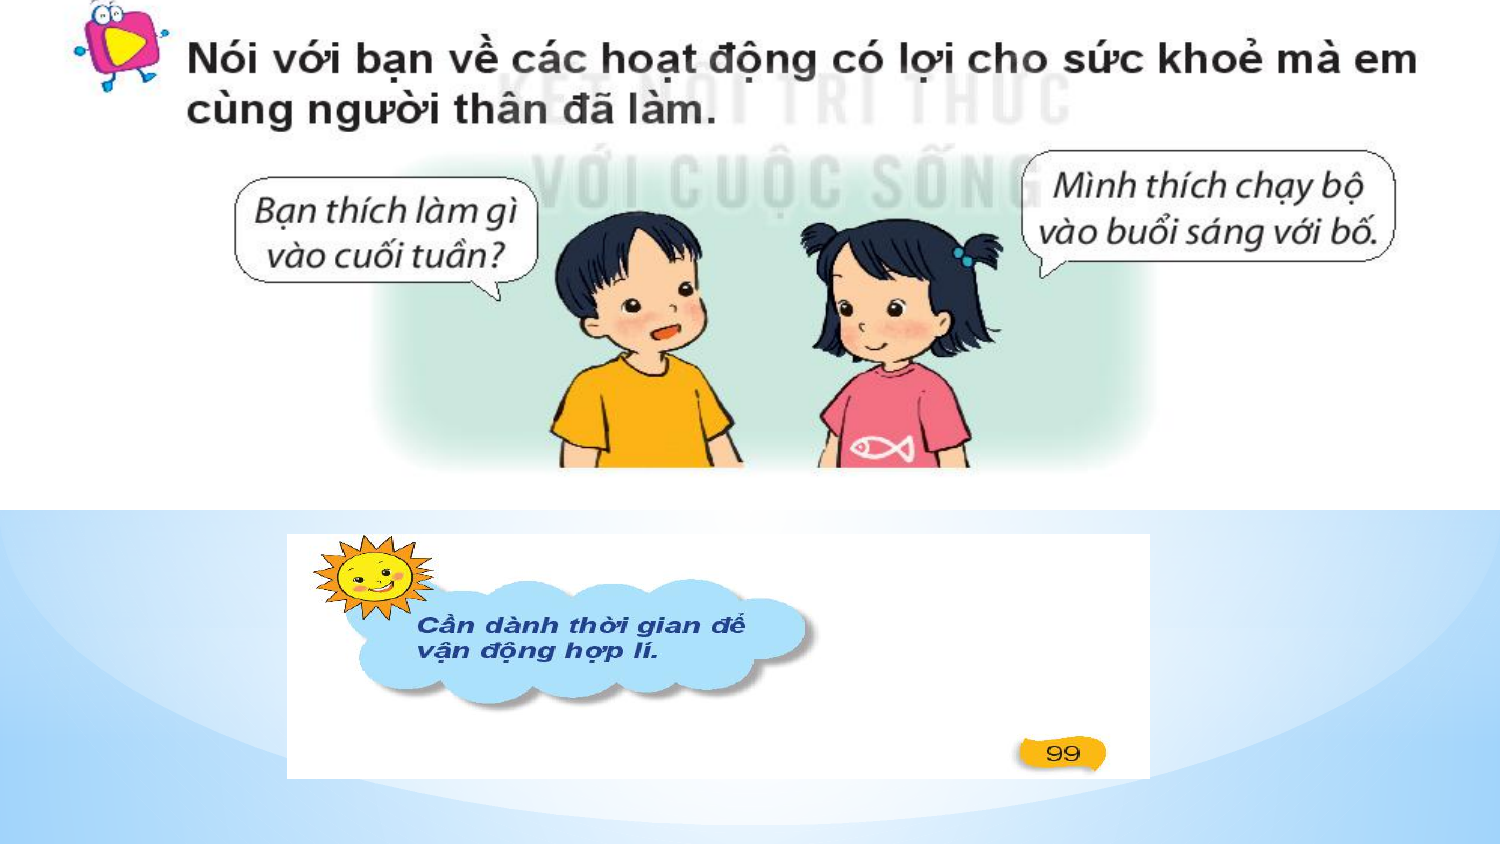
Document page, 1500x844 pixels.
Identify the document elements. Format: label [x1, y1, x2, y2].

picture [0, 0, 1500, 510]
picture [287, 534, 1151, 779]
